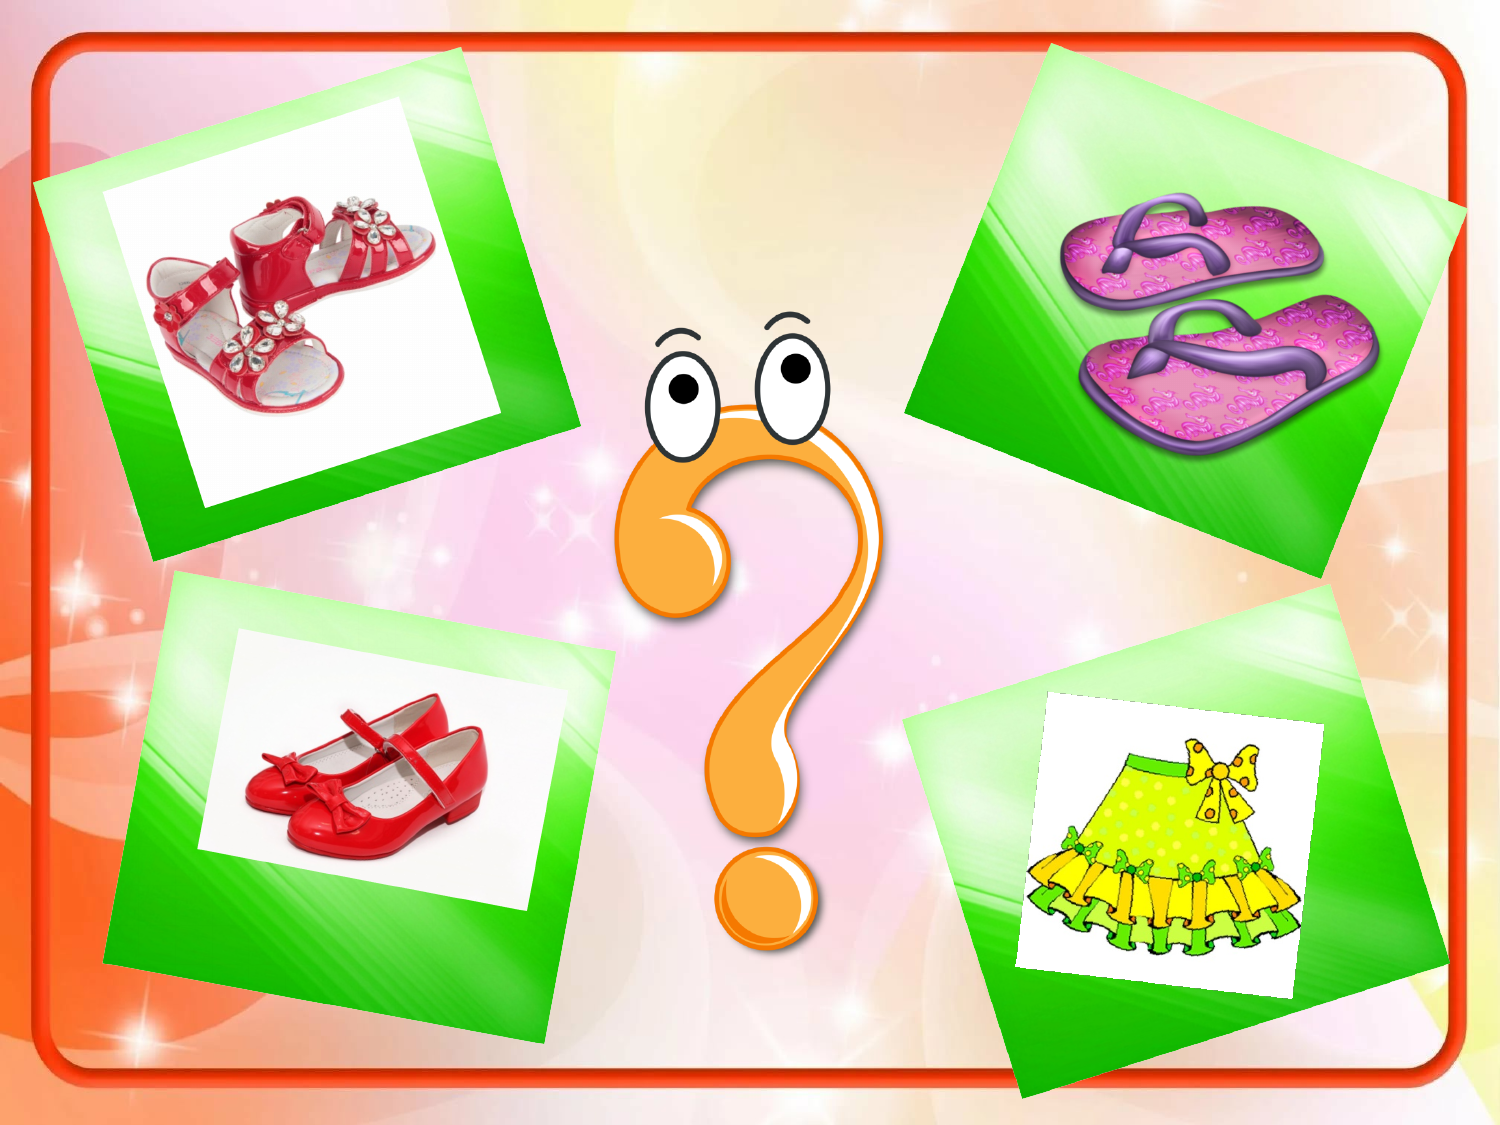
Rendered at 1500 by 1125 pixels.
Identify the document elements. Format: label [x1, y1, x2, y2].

text_box [961, 111, 1411, 511]
text_box [134, 607, 584, 1007]
text_box [81, 104, 532, 504]
text_box [950, 641, 1400, 1041]
picture [0, 0, 1500, 1125]
